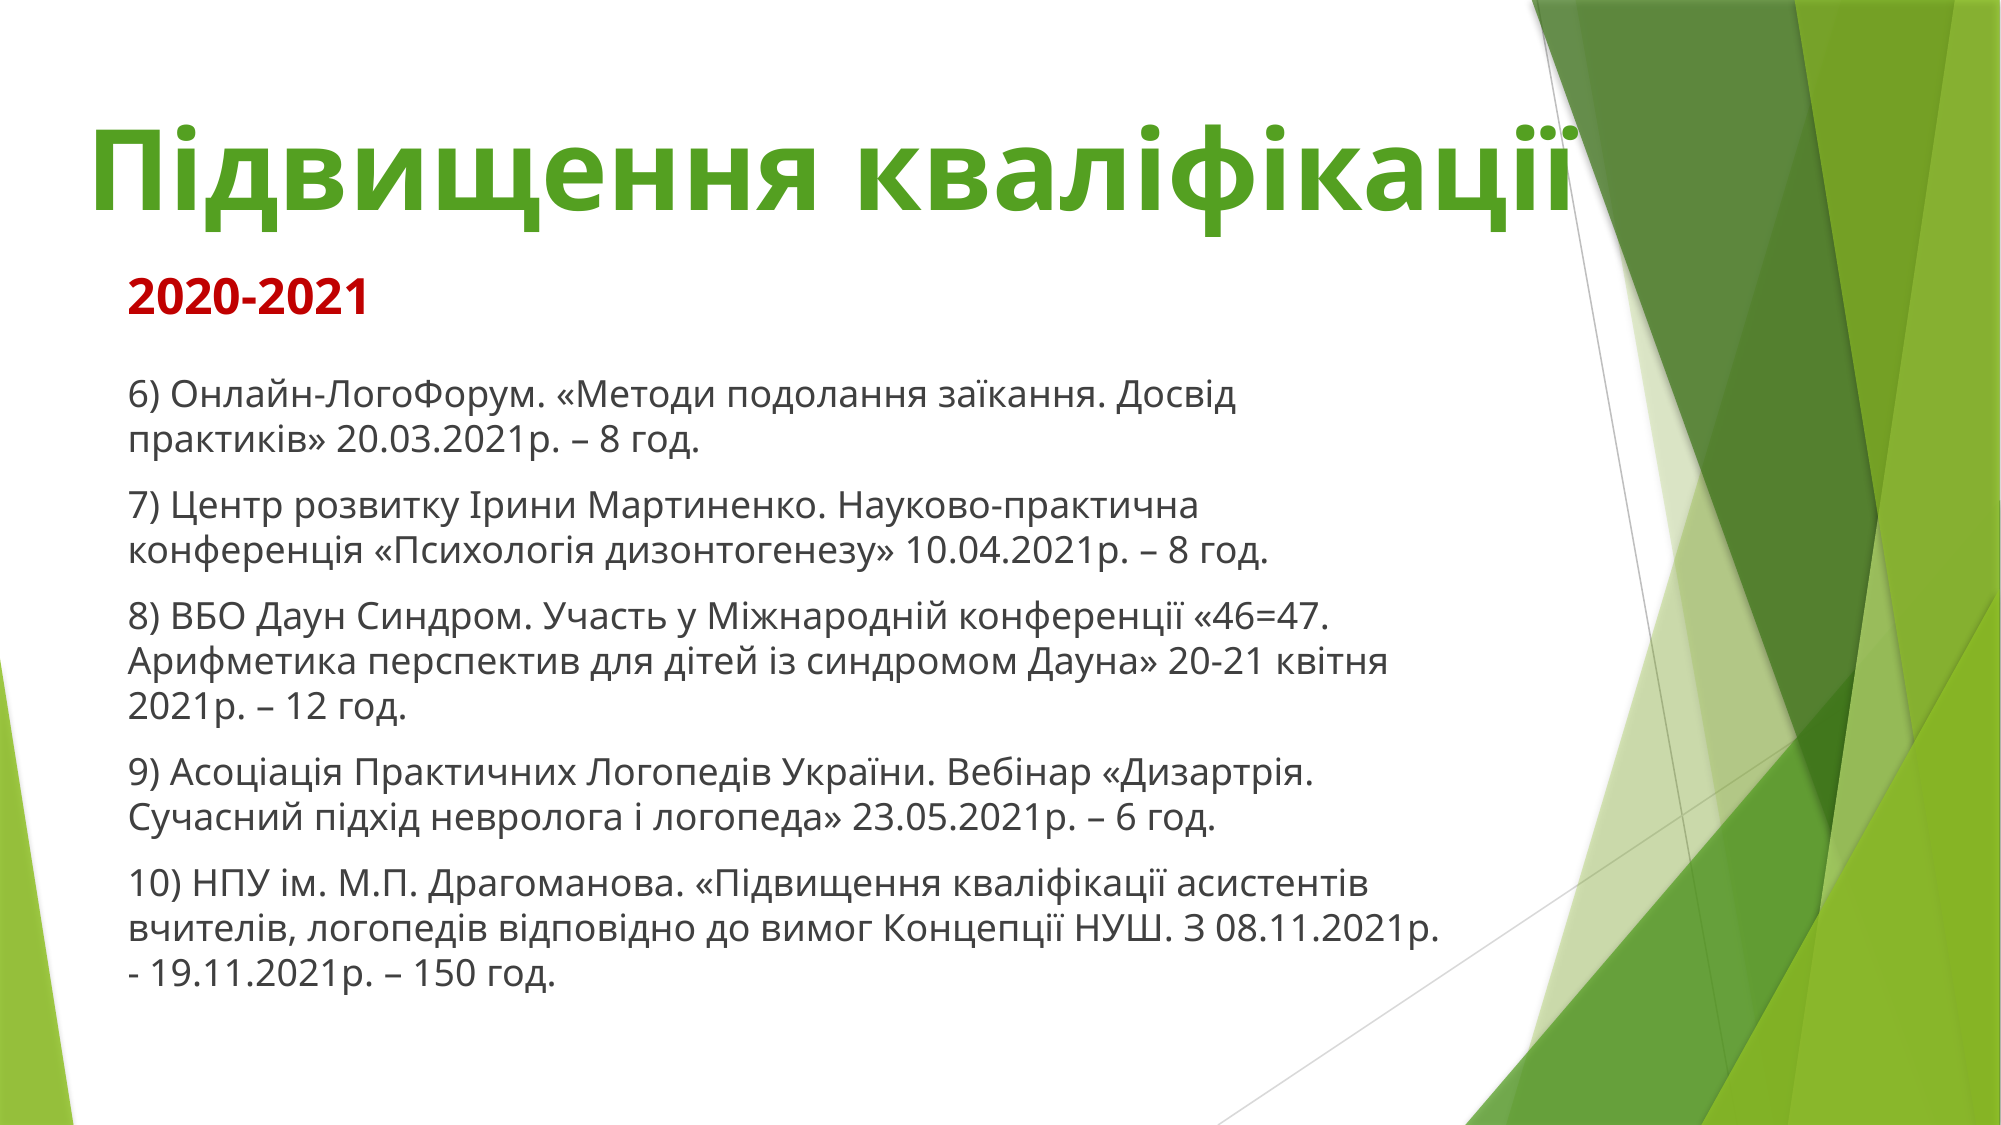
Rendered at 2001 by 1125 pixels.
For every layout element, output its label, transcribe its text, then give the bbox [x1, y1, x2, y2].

title 2020-2021 [112, 240, 1276, 333]
text_box Підвищення кваліфікації [71, 23, 1778, 240]
list 6) Онлайн-ЛогоФорум. «Методи подолання заїкання. Досвід практиків» 20.03.2021р. – 8 год. 7) Центр розвитку Ірини Мартиненко. Науково-практична конференція «Психологія дизонтогенезу» 10.04.2021р. – 8 год. 8) ВБО Даун Синдром. Участь у Міжнародній конференції «46=47. Арифметика перспектив для дітей із синдромом Дауна» 20-21 квітня 2021р. – 12 год. 9) Асоціація Практичних Логопедів України. Вебінар «Дизартрія. Сучасний підхід невролога і логопеда» 23.05.2021р. – 6 год. 10) НПУ ім. М.П. Драгоманова. «Підвищення кваліфікації асистентів вчителів, логопедів відповідно до вимог Концепції НУШ. З 08.11.2021р. - 19.11.2021р. – 150 год. [112, 362, 1459, 1021]
